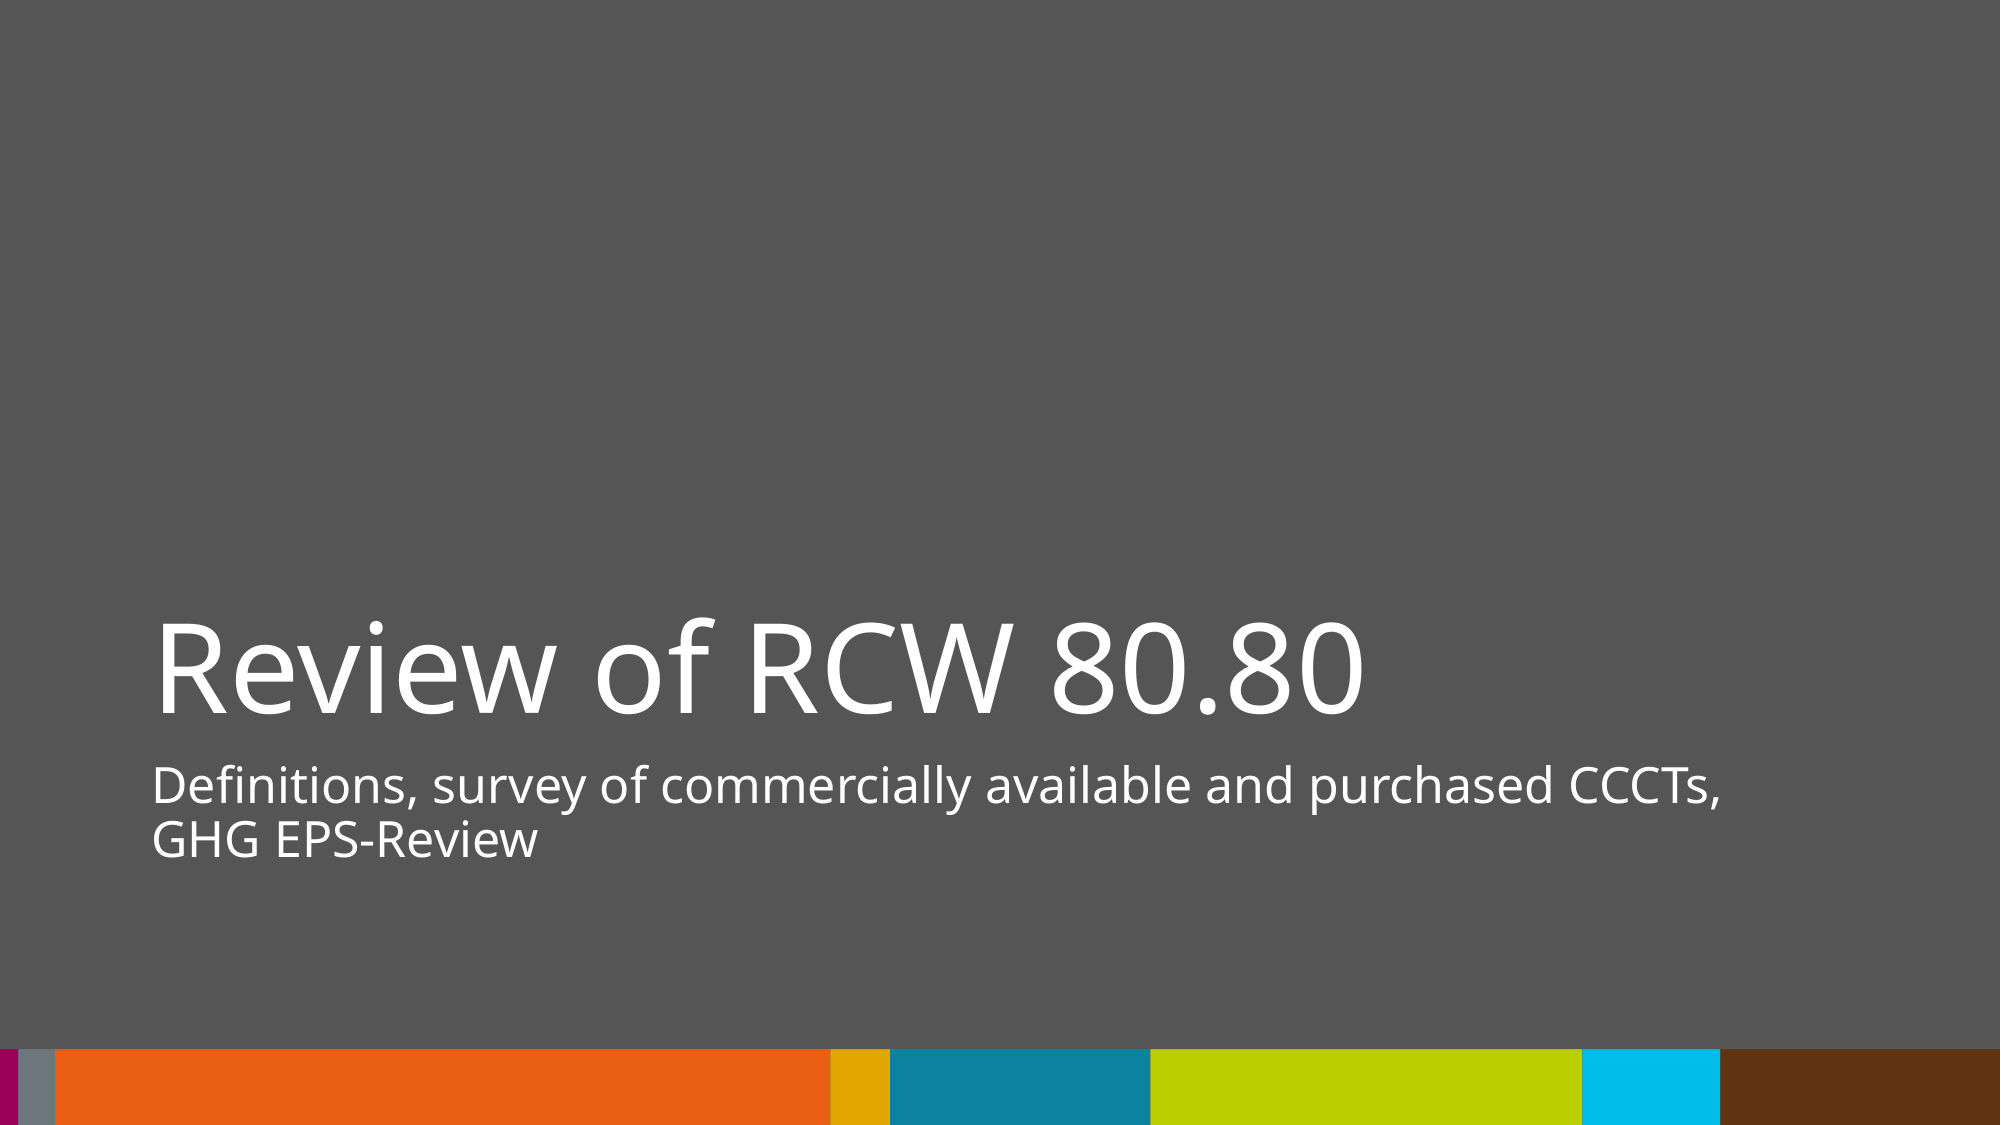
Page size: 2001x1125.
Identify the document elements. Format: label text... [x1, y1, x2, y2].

title Review of RCW 80.80 [136, 368, 1862, 749]
list Definitions, survey of commercially available and purchased CCCTs, GHG EPS-Review [136, 752, 1862, 999]
